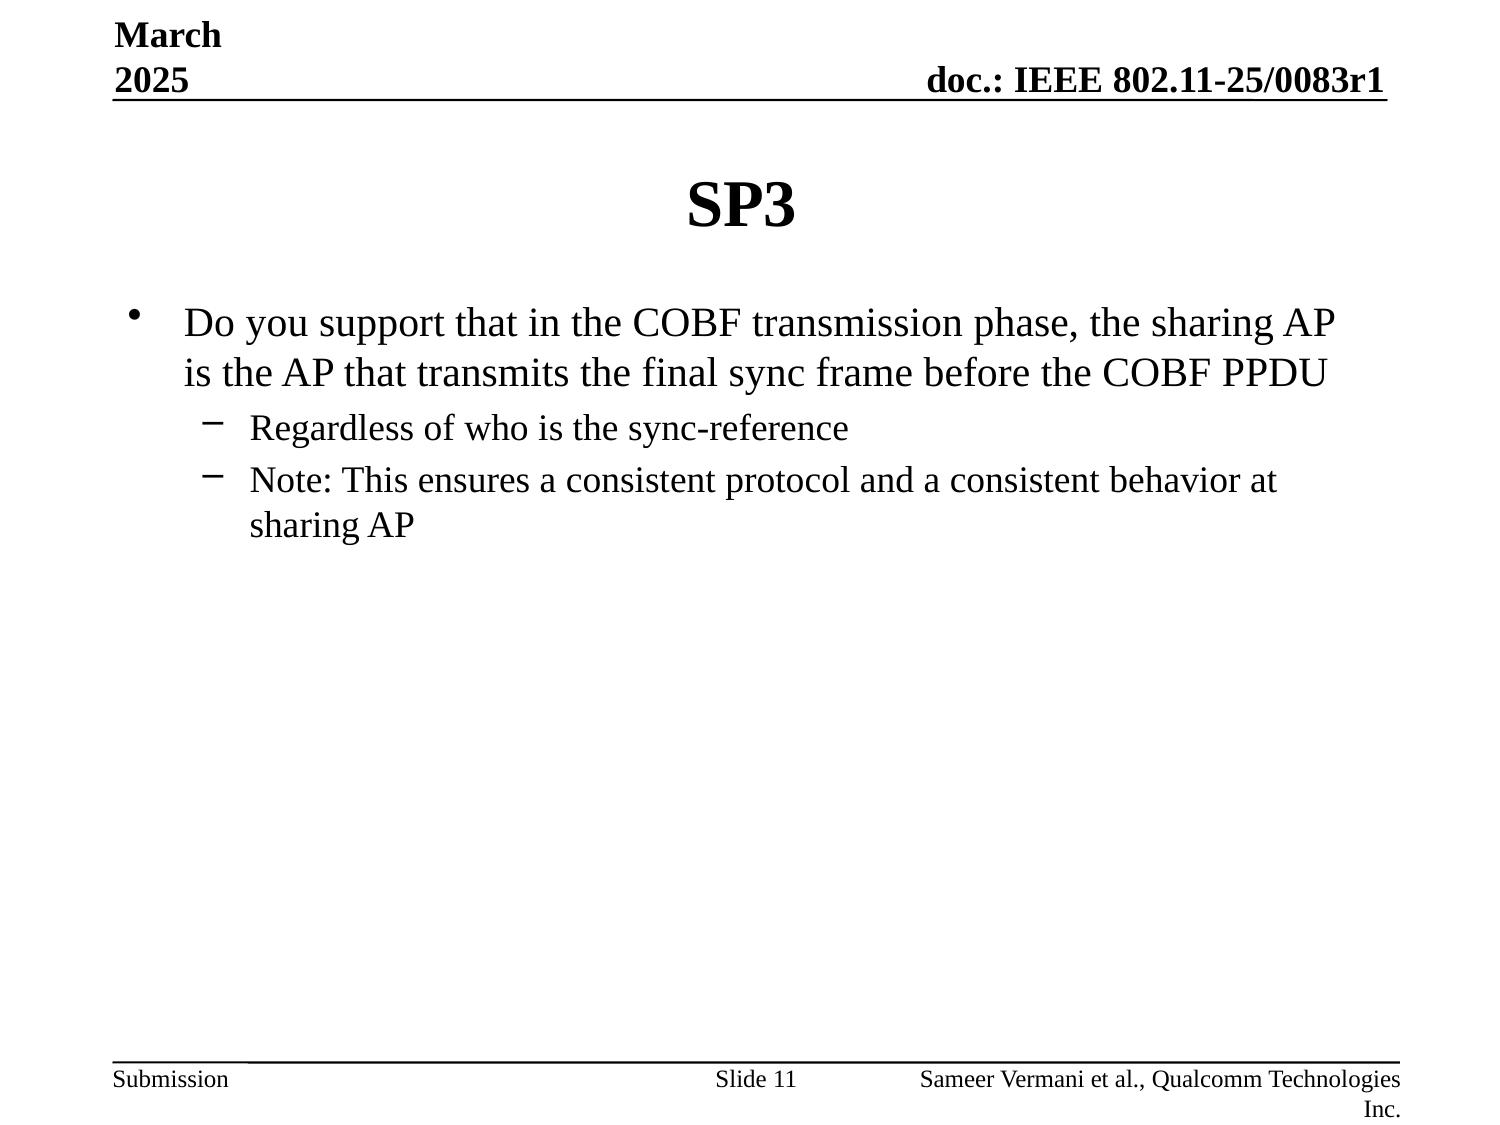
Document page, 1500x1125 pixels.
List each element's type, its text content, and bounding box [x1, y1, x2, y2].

slide_number Slide 11 [712, 1061, 800, 1093]
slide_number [114, 54, 272, 101]
title SP3 [112, 112, 1388, 288]
list Do you support that in the COBF transmission phase, the sharing AP is the AP that transmits the final sync frame before the COBF PPDU Regardless of who is the sync-reference Note: This ensures a consistent protocol and a consistent behavior at sharing AP [112, 288, 1388, 1001]
footer Sameer Vermani et al., Qualcomm Technologies Inc. [892, 1061, 1402, 1093]
